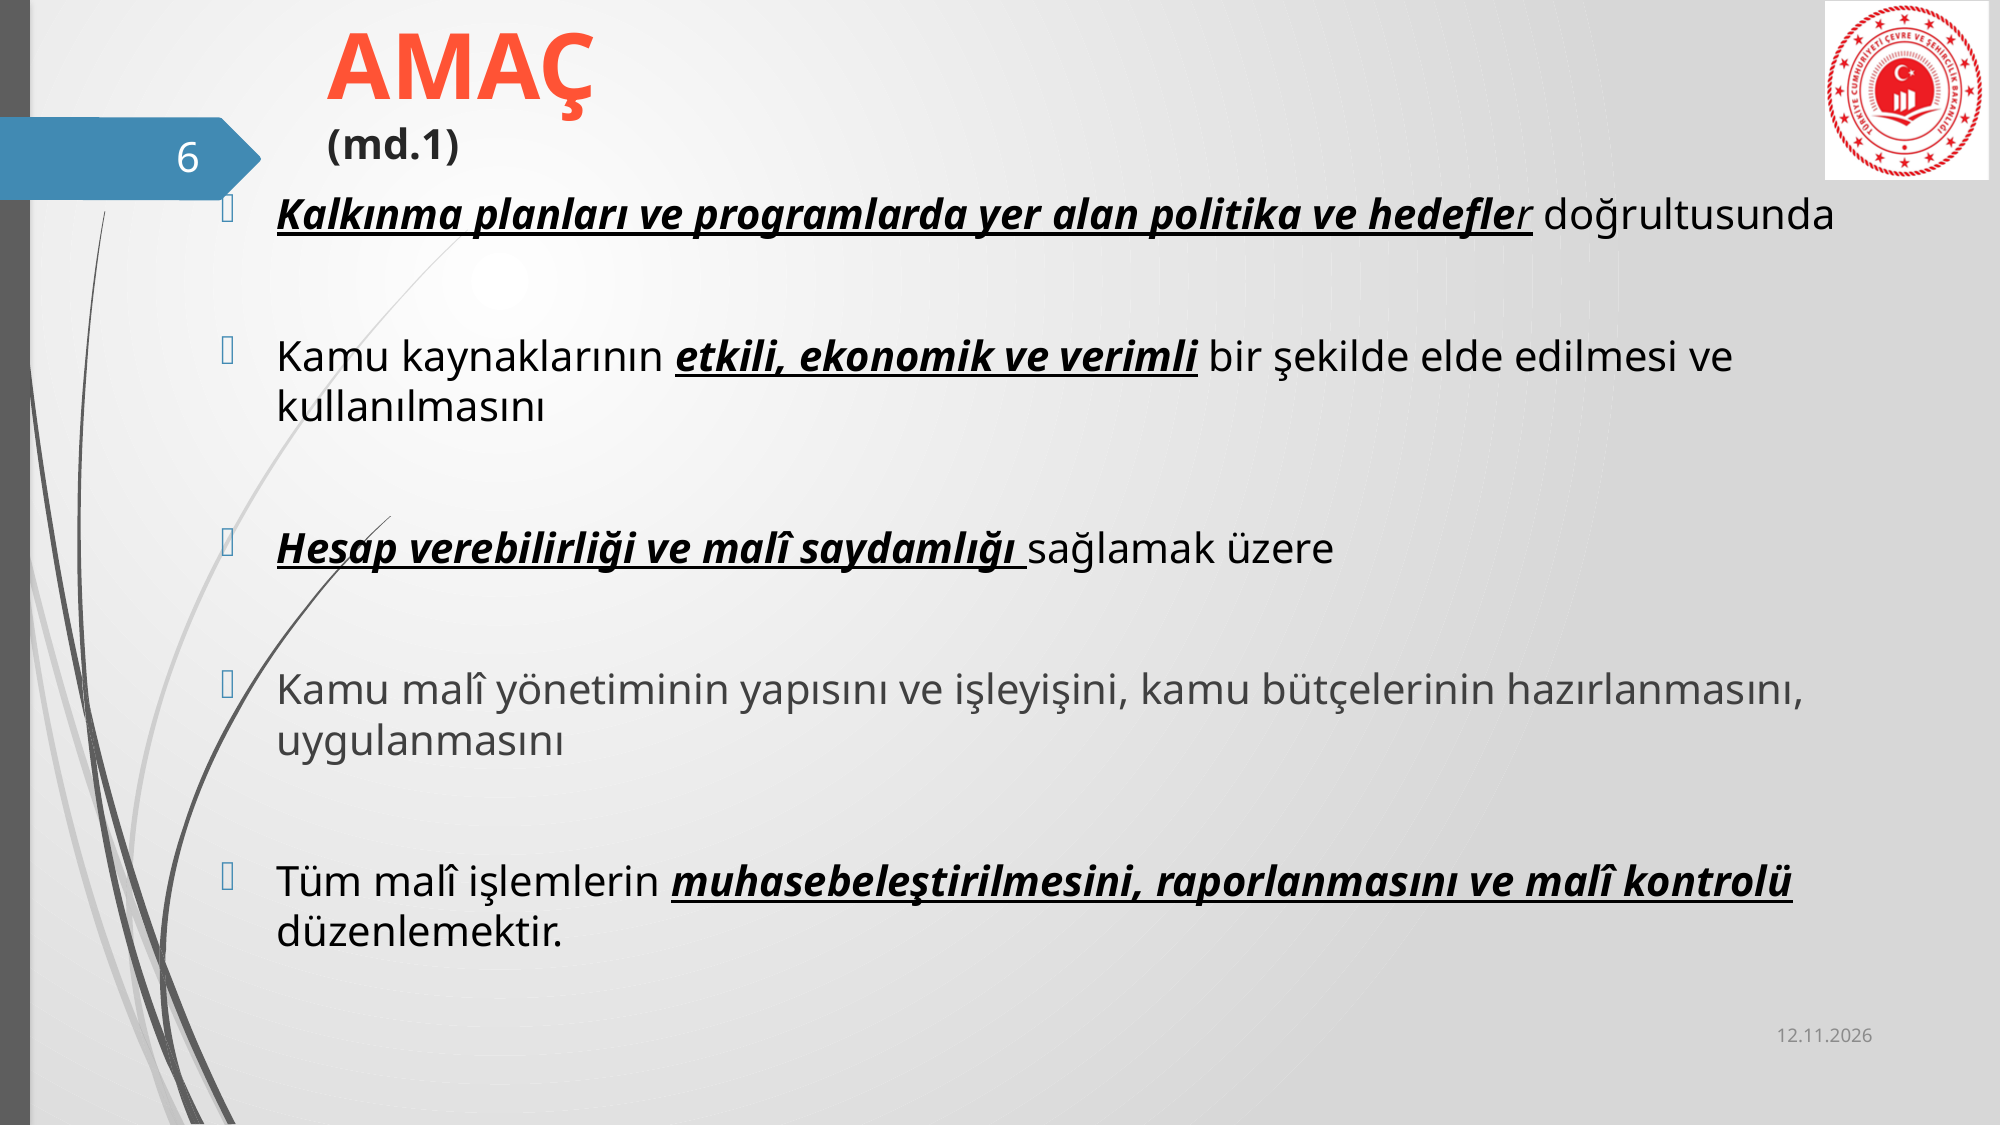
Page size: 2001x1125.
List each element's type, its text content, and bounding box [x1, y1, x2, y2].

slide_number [1699, 1005, 1888, 1067]
list Kalkınma planları ve programlarda yer alan politika ve hedefler doğrultusunda Kamu kaynaklarının etkili, ekonomik ve verimli bir şekilde elde edilmesi ve kullanılmasını Hesap verebilirliği ve malî saydamlığı sağlamak üzere Kamu malî yönetiminin yapısını ve işleyişini, kamu bütçelerinin hazırlanmasını, uygulanmasını Tüm malî işlemlerin muhasebeleştirilmesini, raporlanmasını ve malî kontrolü düzenlemektir. [205, 179, 1933, 1078]
picture [1825, 1, 1995, 181]
slide_number 6 [87, 129, 216, 190]
title AMAÇ (md.1) [312, 0, 1888, 179]
